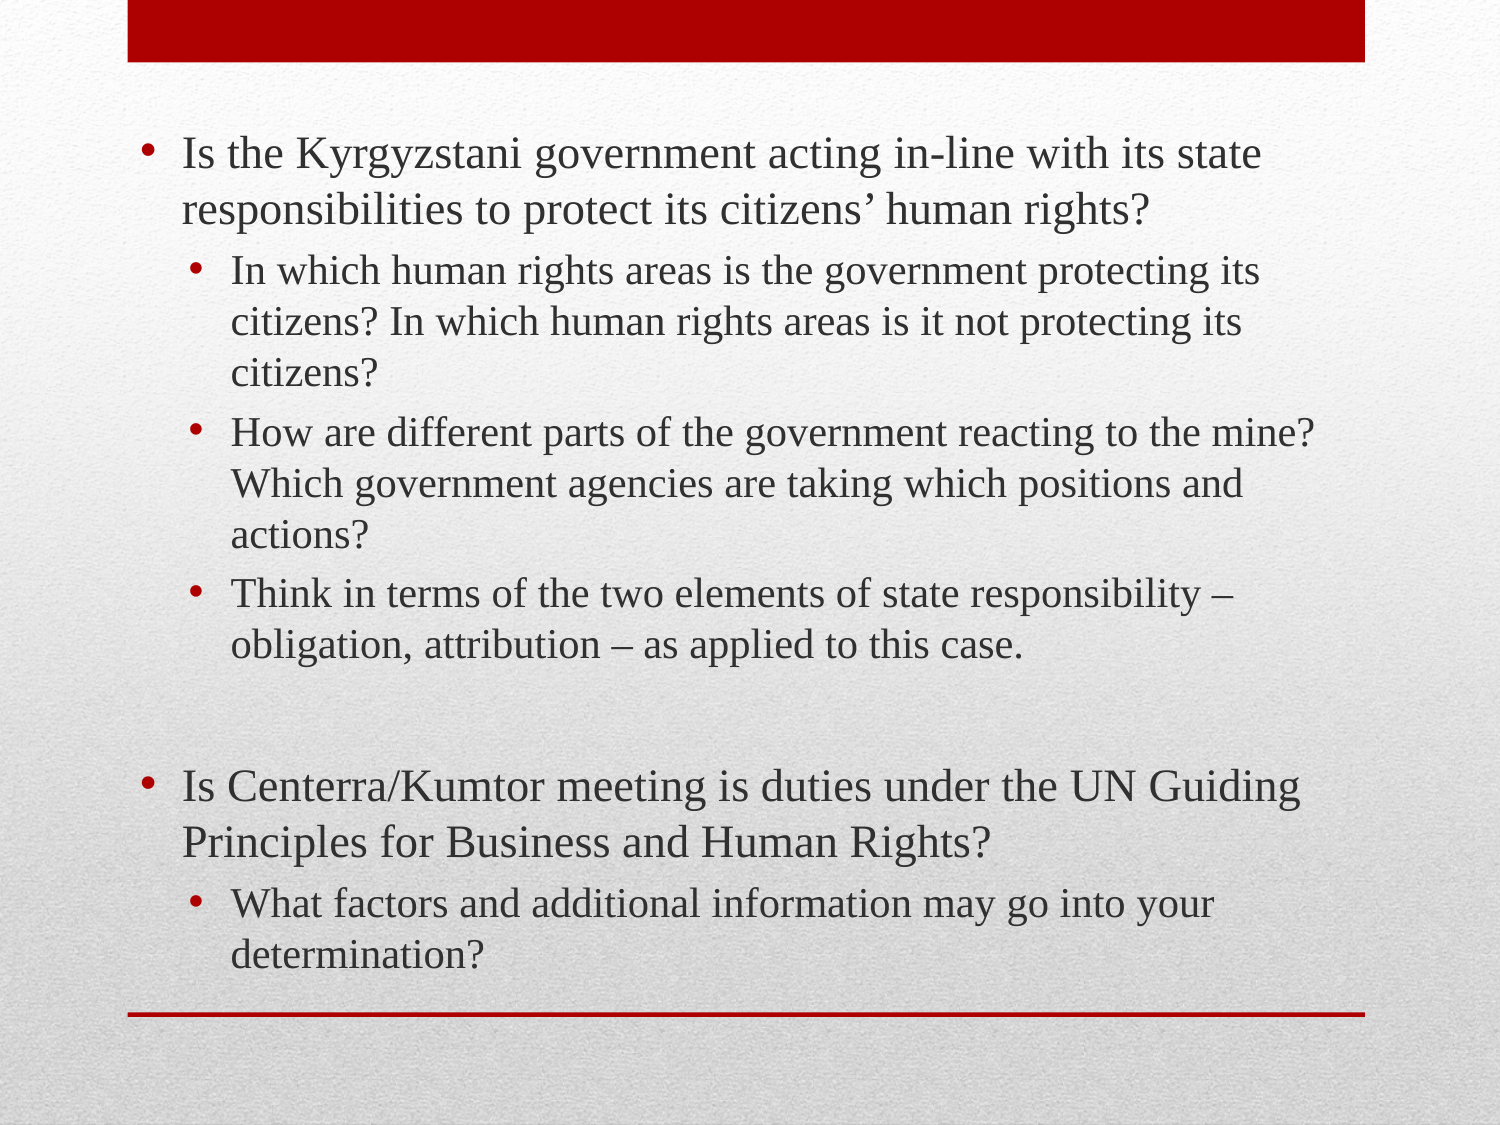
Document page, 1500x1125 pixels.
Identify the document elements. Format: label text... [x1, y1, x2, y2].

list Is the Kyrgyzstani government acting in-line with its state responsibilities to protect its citizens’ human rights? In which human rights areas is the government protecting its citizens? In which human rights areas is it not protecting its citizens? How are different parts of the government reacting to the mine? Which government agencies are taking which positions and actions? Think in terms of the two elements of state responsibility – obligation, attribution – as applied to this case. Is Centerra/Kumtor meeting is duties under the UN Guiding Principles for Business and Human Rights? What factors and additional information may go into your determination? [125, 112, 1363, 987]
